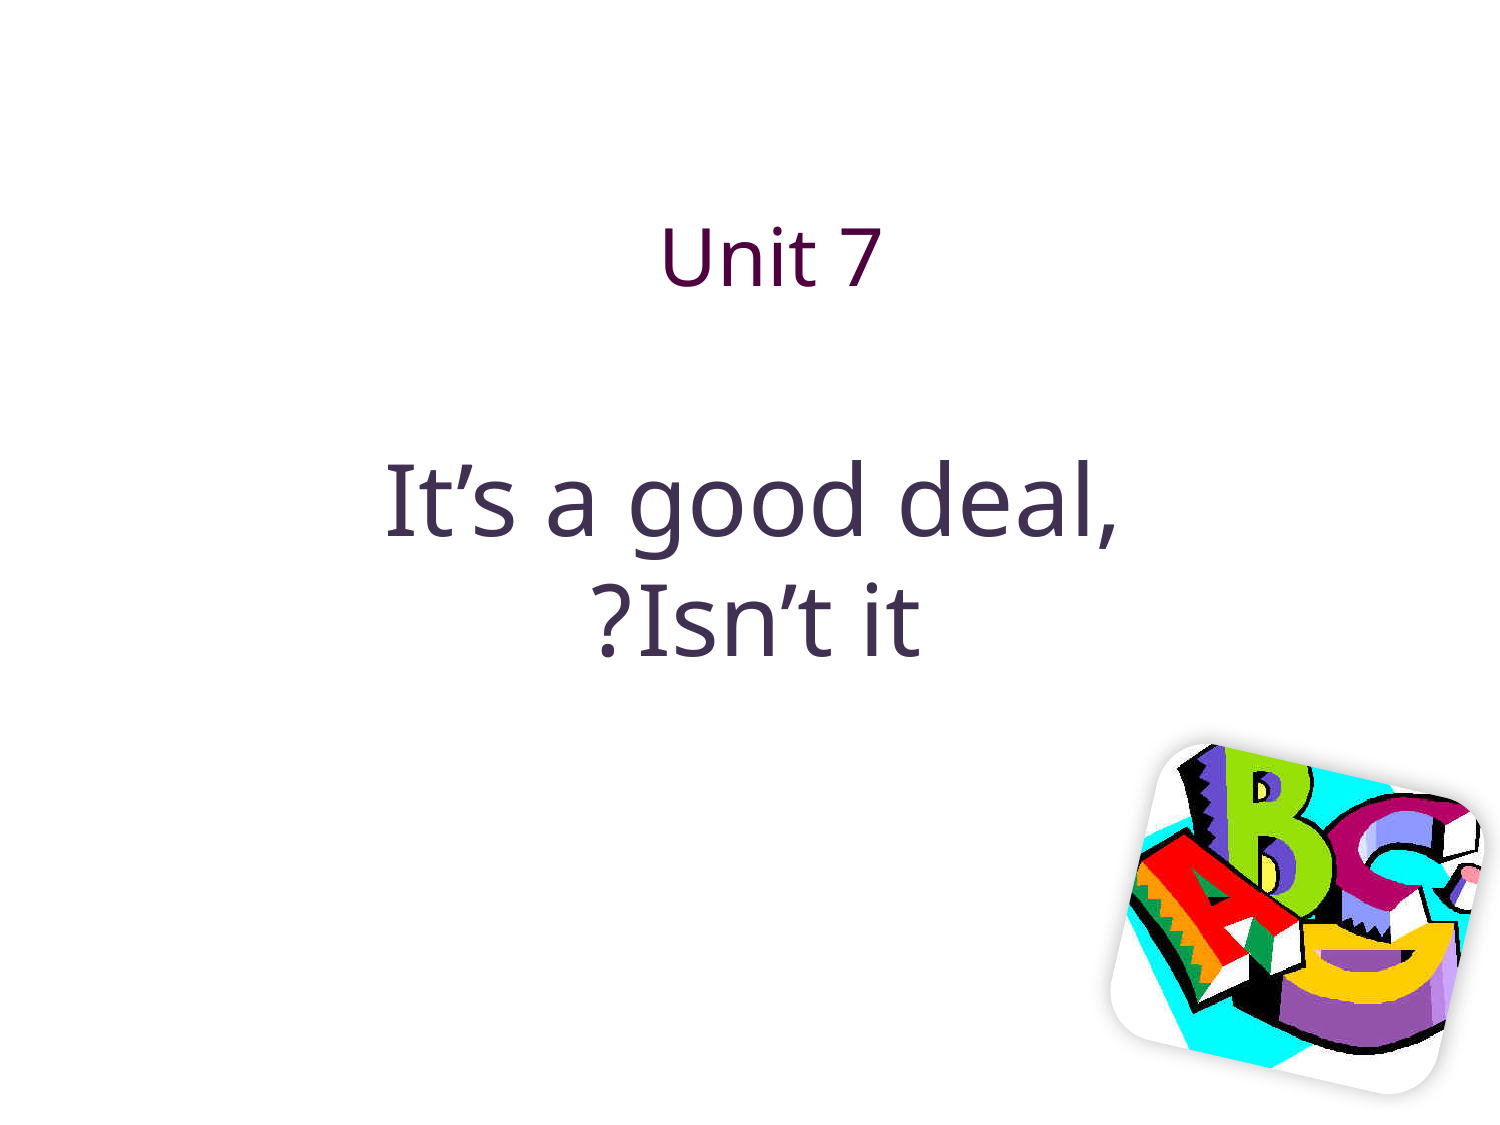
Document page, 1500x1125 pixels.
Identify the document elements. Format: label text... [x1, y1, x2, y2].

picture [1110, 743, 1485, 1095]
title It’s a good deal, Isn’t it? [242, 491, 1266, 622]
text_box Unit 7 [629, 160, 915, 349]
